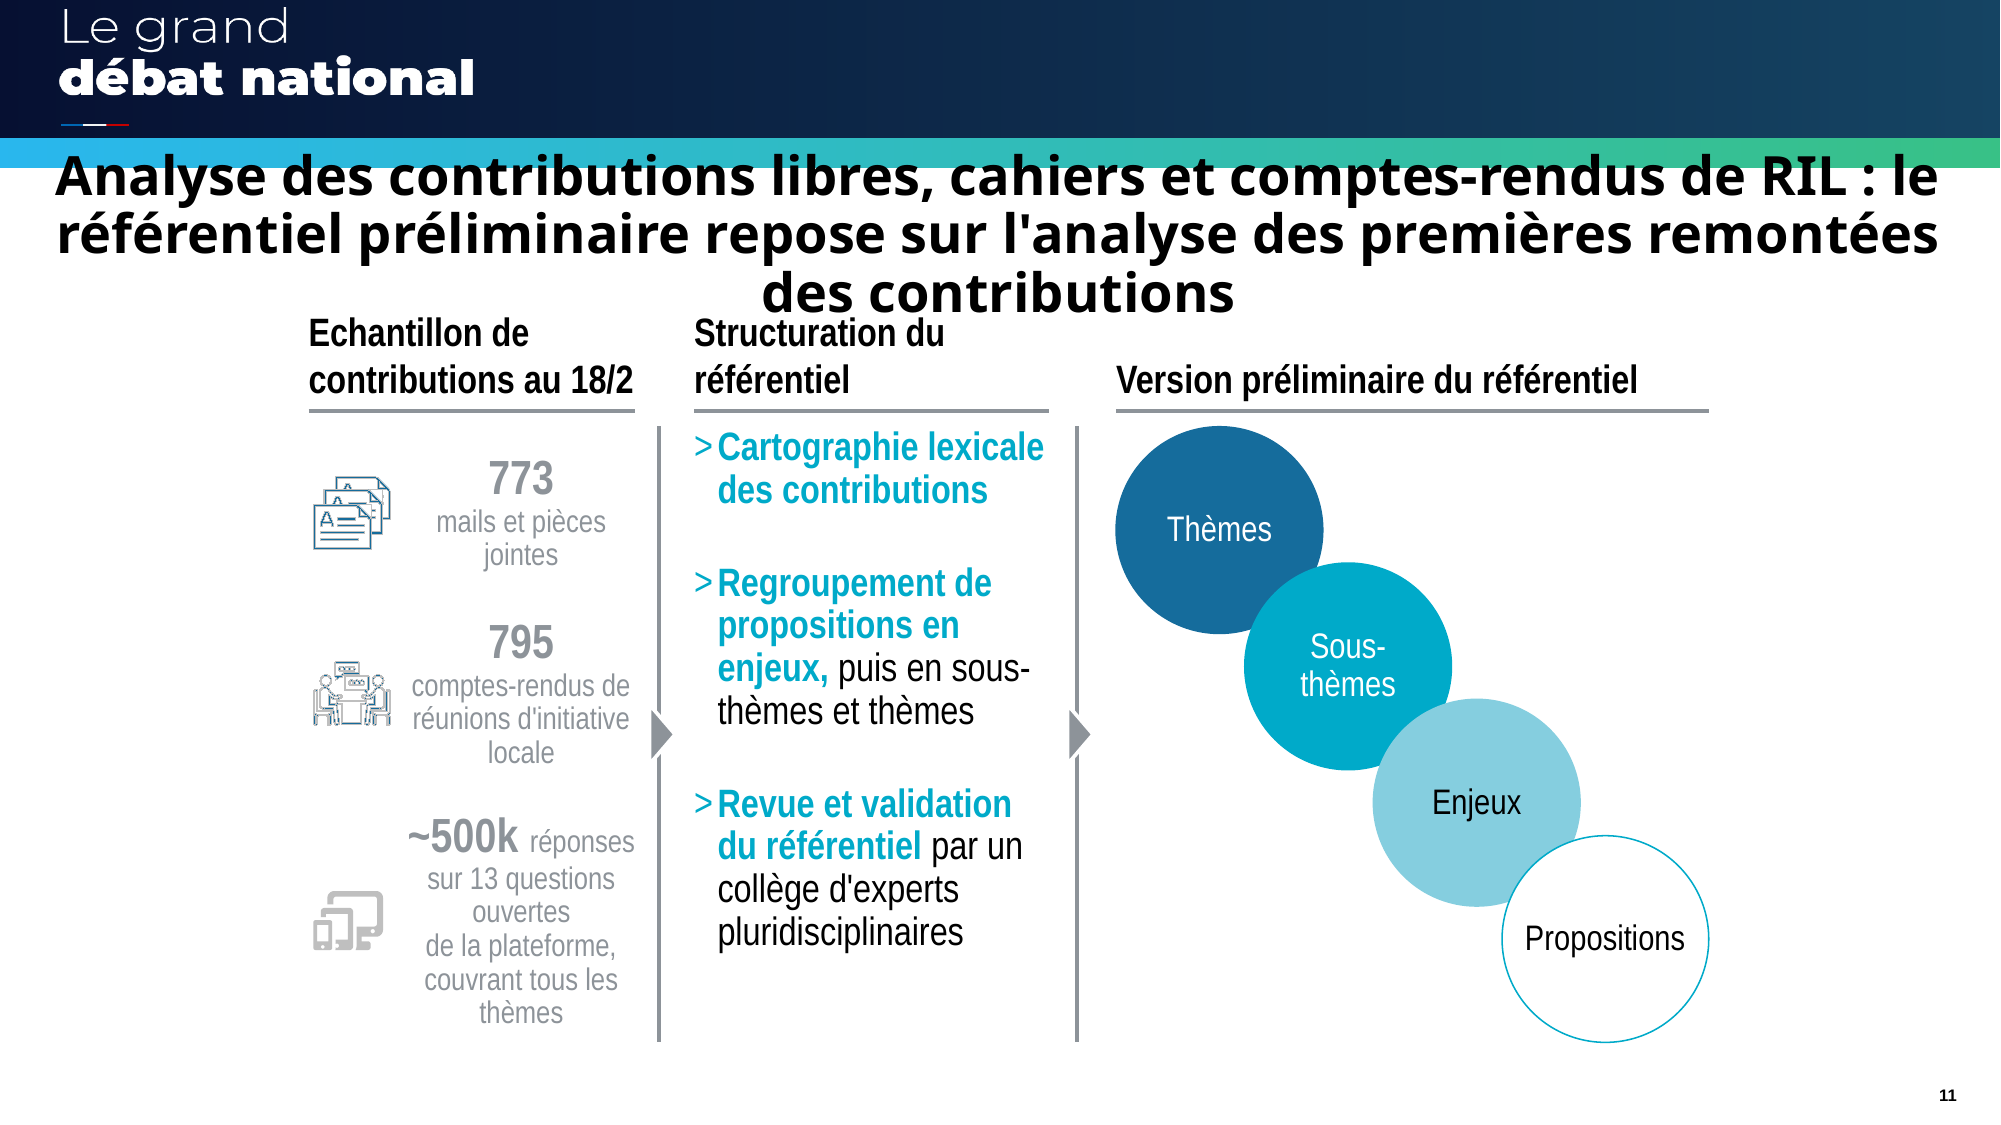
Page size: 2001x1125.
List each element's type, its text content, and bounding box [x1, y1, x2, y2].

title Analyse des contributions libres, cahiers et comptes-rendus de RIL : le référentiel préliminaire repose sur l'analyse des premières remontées des contributions [18, 181, 1979, 292]
text_box Version préliminaire du référentiel [1116, 350, 1709, 410]
picture [59, 7, 473, 126]
text_box 795 comptes-rendus de réunions d'initiative locale [407, 635, 636, 752]
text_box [313, 476, 391, 550]
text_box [1067, 426, 1094, 1043]
text_box ~500k réponses sur 13 questions ouvertes de la plateforme, couvrant tous les thèmes [407, 862, 636, 979]
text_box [649, 426, 676, 1043]
text_box 773 mails et pièces jointes [407, 455, 636, 571]
text_box Enjeux [1373, 699, 1581, 907]
text_box 11 [1924, 1077, 1985, 1113]
text_box Propositions [1502, 835, 1709, 1043]
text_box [313, 891, 383, 951]
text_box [313, 661, 391, 726]
text_box Sous-thèmes [1244, 563, 1452, 770]
text_box Structuration du référentiel [694, 350, 1049, 410]
text_box Cartographie lexicale des contributions Regroupement de propositions en enjeux, puis en sous-thèmes et thèmes Revue et validation du référentiel par un collège d'experts pluridisciplinaires [694, 426, 1049, 954]
text_box Echantillon de contributions au 18/2 [308, 350, 636, 410]
text_box Thèmes [1116, 426, 1323, 634]
